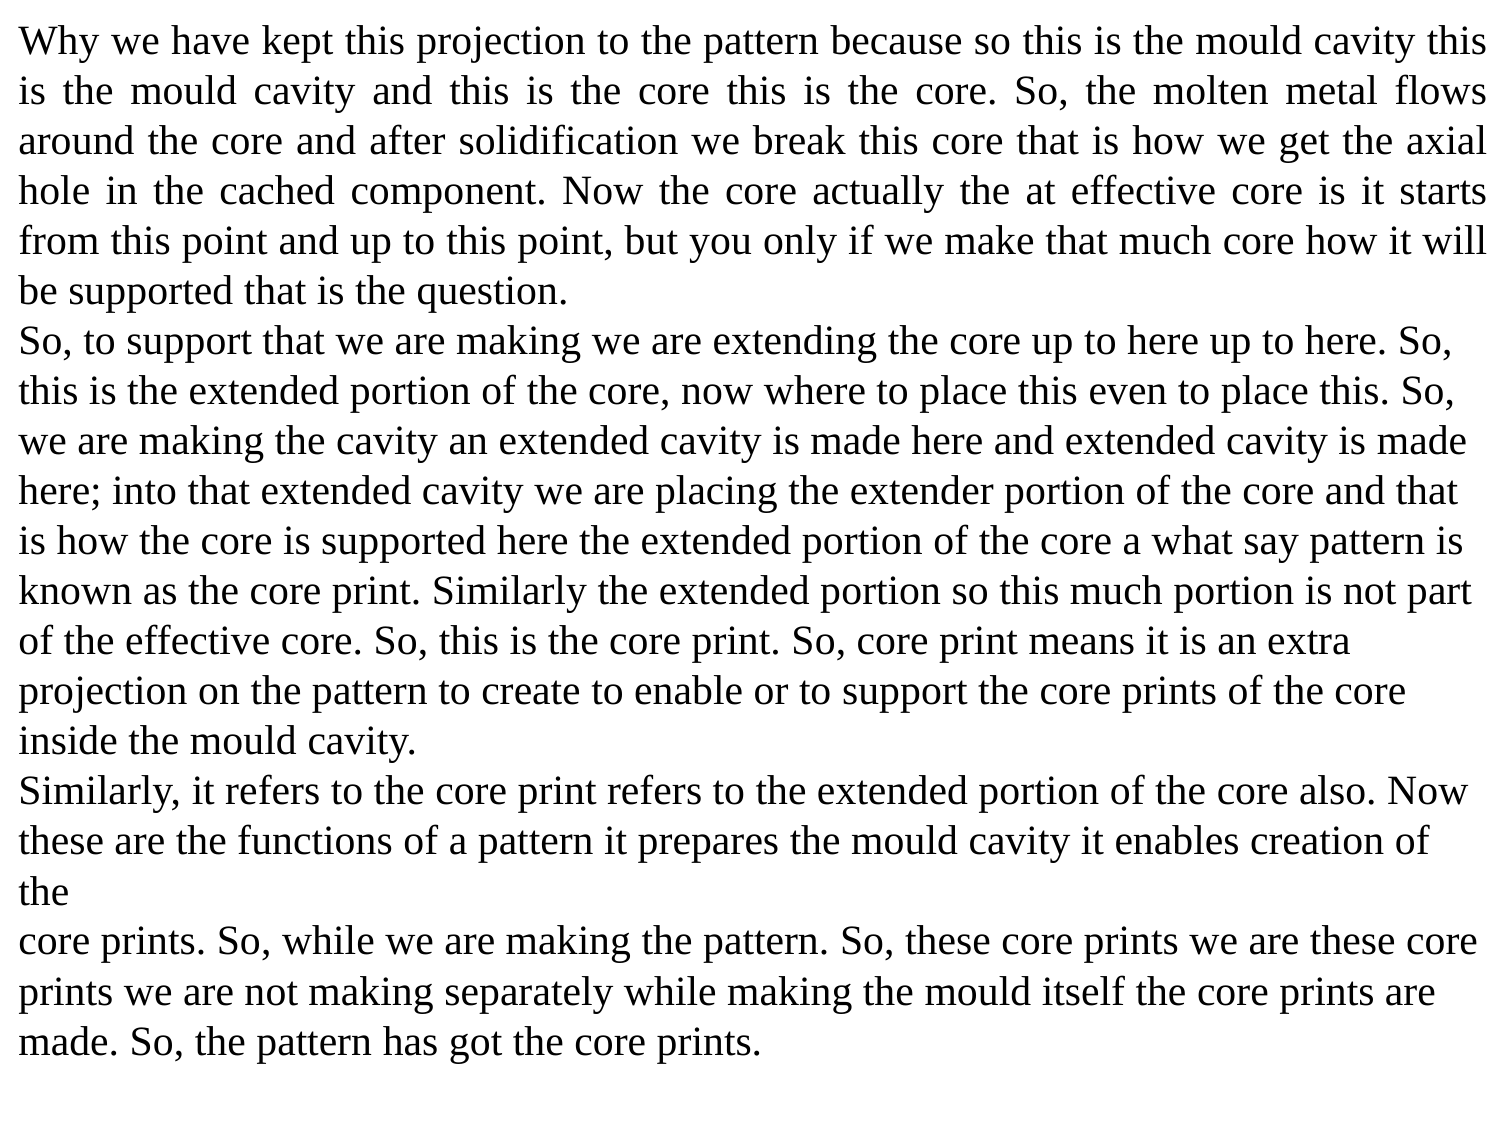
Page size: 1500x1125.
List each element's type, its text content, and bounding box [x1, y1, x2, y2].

text_box Why we have kept this projection to the pattern because so this is the mould cavity this is the mould cavity and this is the core this is the core. So, the molten metal flows around the core and after solidification we break this core that is how we get the axial hole in the cached component. Now the core actually the at effective core is it starts from this point and up to this point, but you only if we make that much core how it will be supported that is the question. So, to support that we are making we are extending the core up to here up to here. So, this is the extended portion of the core, now where to place this even to place this. So, we are making the cavity an extended cavity is made here and extended cavity is made here; into that extended cavity we are placing the extender portion of the core and that is how the core is supported here the extended portion of the core a what say pattern is known as the core print. Similarly the extended portion so this much portion is not part of the effective core. So, this is the core print. So, core print means it is an extra projection on the pattern to create to enable or to support the core prints of the core inside the mould cavity. Similarly, it refers to the core print refers to the extended portion of the core also. Now these are the functions of a pattern it prepares the mould cavity it enables creation of the core prints. So, while we are making the pattern. So, these core prints we are these core prints we are not making separately while making the mould itself the core prints are made. So, the pattern has got the core prints. [3, 5, 1500, 1071]
